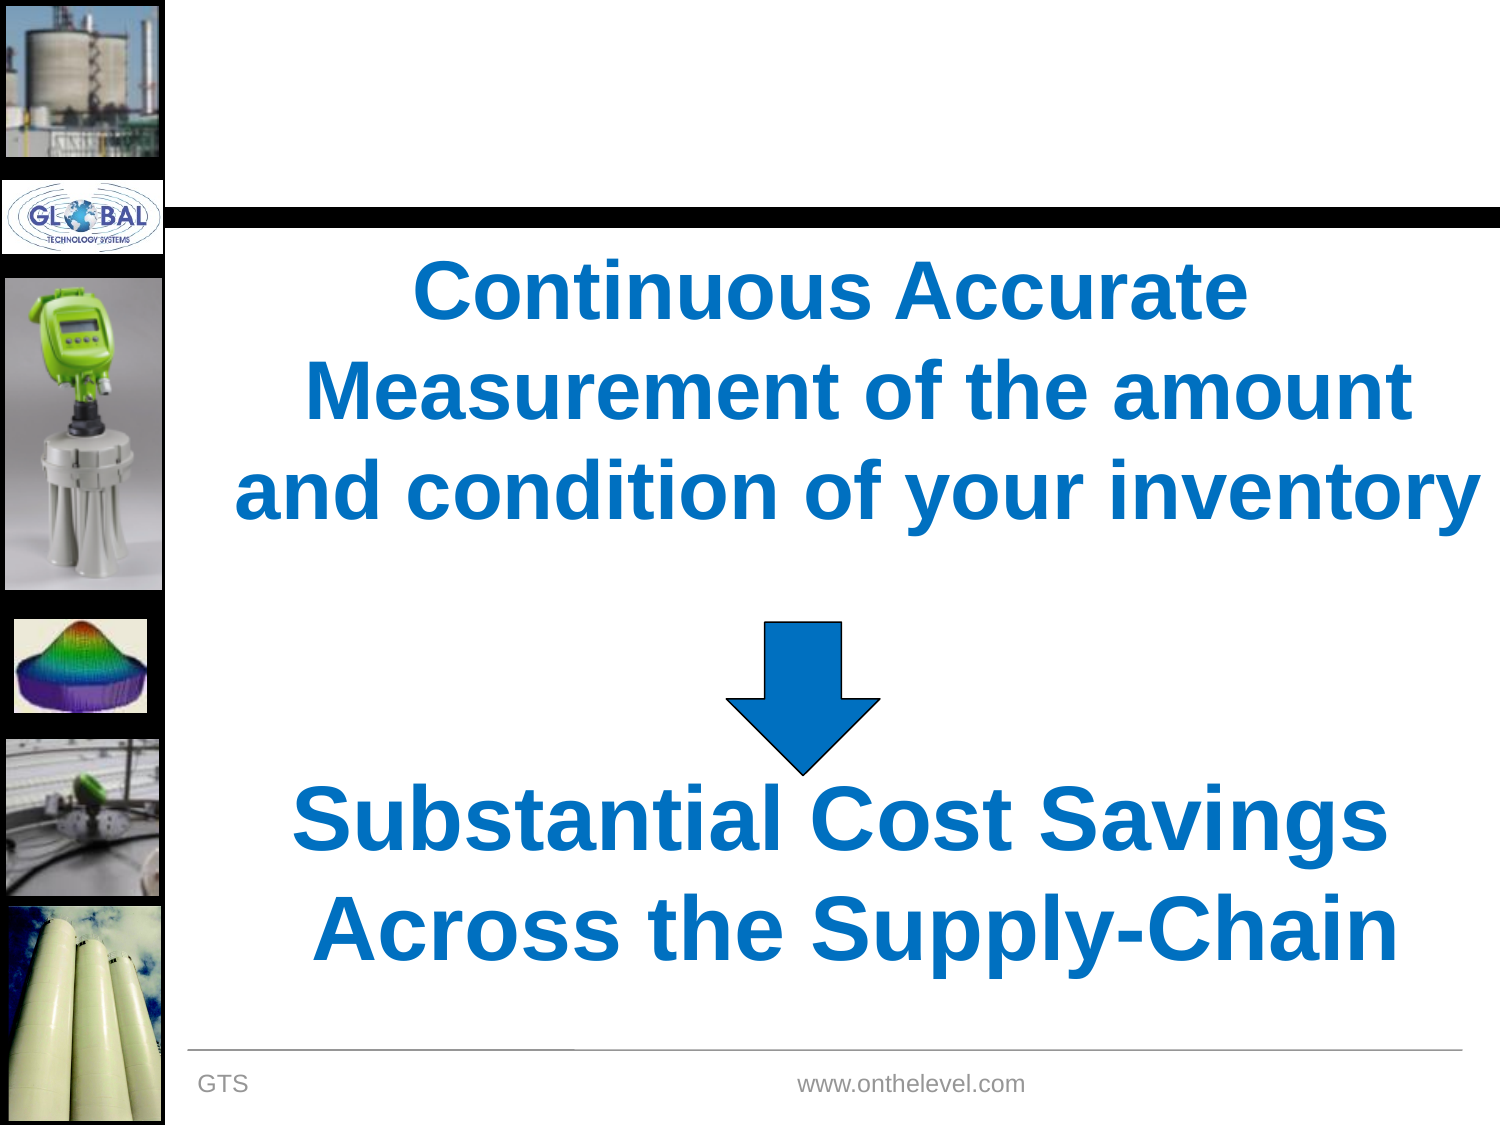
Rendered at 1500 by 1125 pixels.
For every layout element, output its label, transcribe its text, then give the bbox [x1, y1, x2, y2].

text_box Continuous Accurate Measurement of the amount and condition of your inventory [161, 228, 1500, 393]
text_box [726, 622, 880, 751]
text_box Substantial Cost Savings Across the Supply-Chain [183, 751, 1500, 916]
picture [2, 180, 163, 254]
picture [6, 6, 159, 157]
picture [14, 619, 147, 713]
picture [8, 906, 161, 1121]
picture [5, 278, 162, 590]
picture [6, 739, 159, 896]
